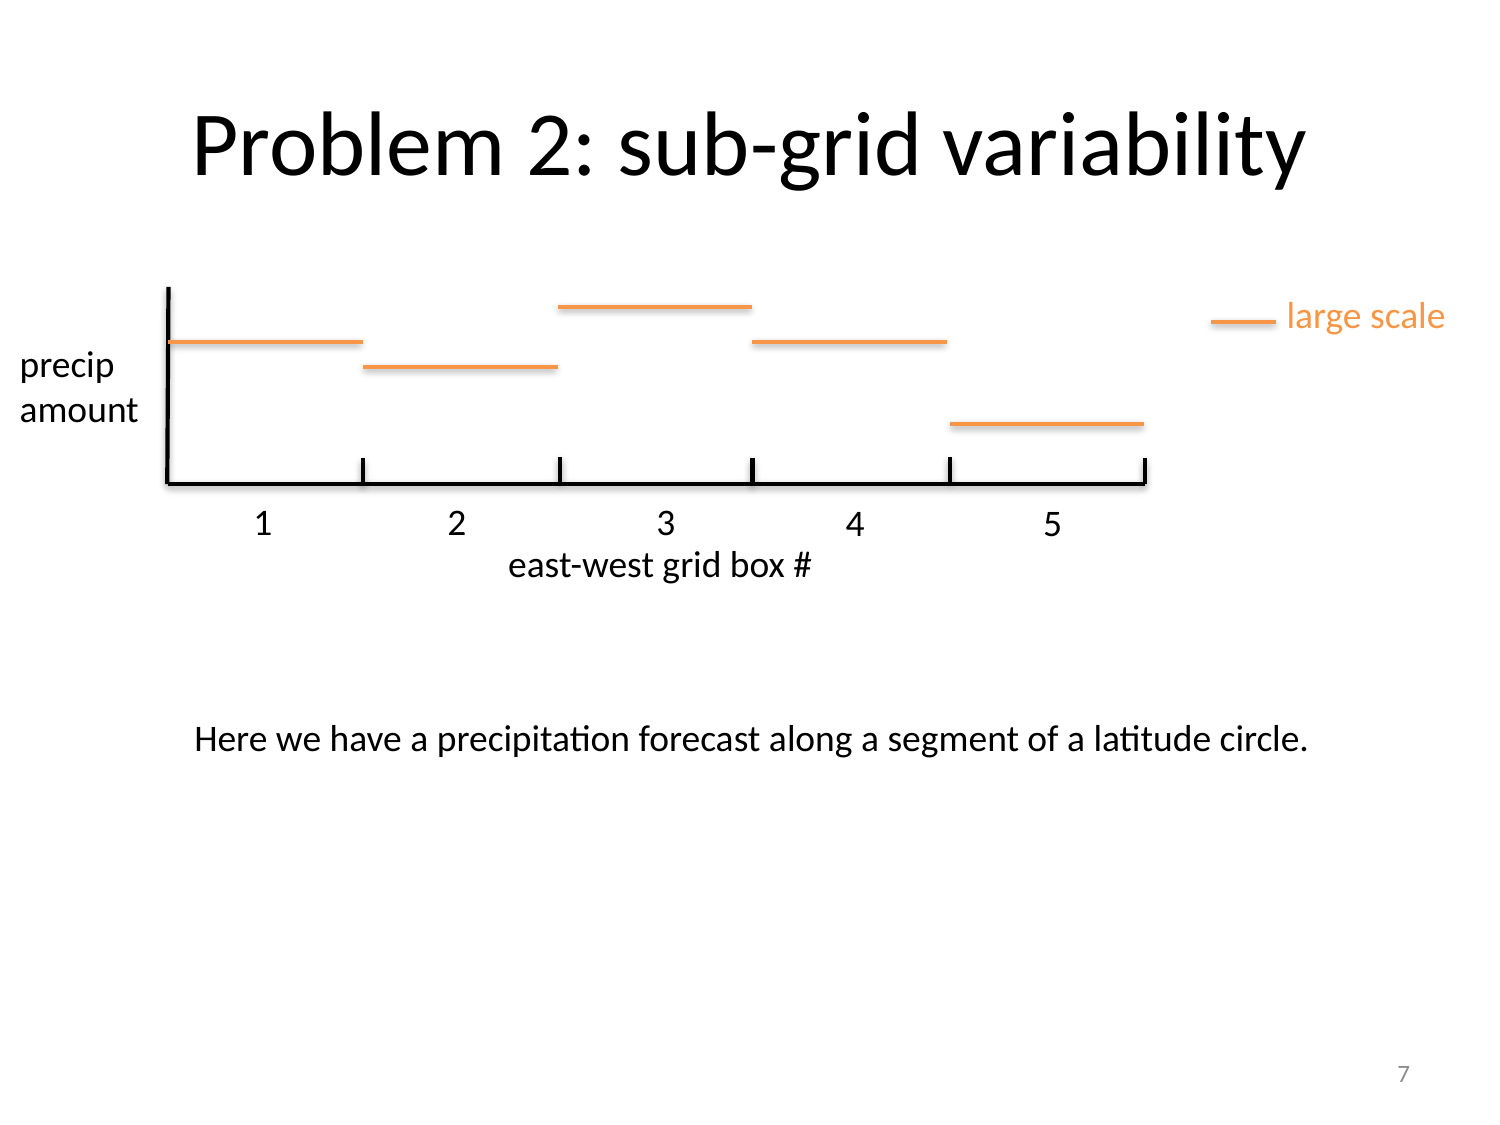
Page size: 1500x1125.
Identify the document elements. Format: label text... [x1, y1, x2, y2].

text_box large scale [1271, 283, 1461, 344]
slide_number 7 [1074, 1042, 1425, 1103]
text_box 3 [641, 493, 691, 551]
text_box Here we have a precipitation forecast along a segment of a latitude circle. [179, 706, 1326, 766]
text_box precip amount [4, 332, 154, 438]
text_box 2 [432, 493, 482, 551]
title Problem 2: sub-grid variability [75, 45, 1425, 233]
text_box 1 [238, 493, 288, 551]
text_box 4 [830, 493, 880, 552]
text_box east-west grid box # [493, 532, 828, 593]
text_box 5 [1028, 493, 1077, 552]
